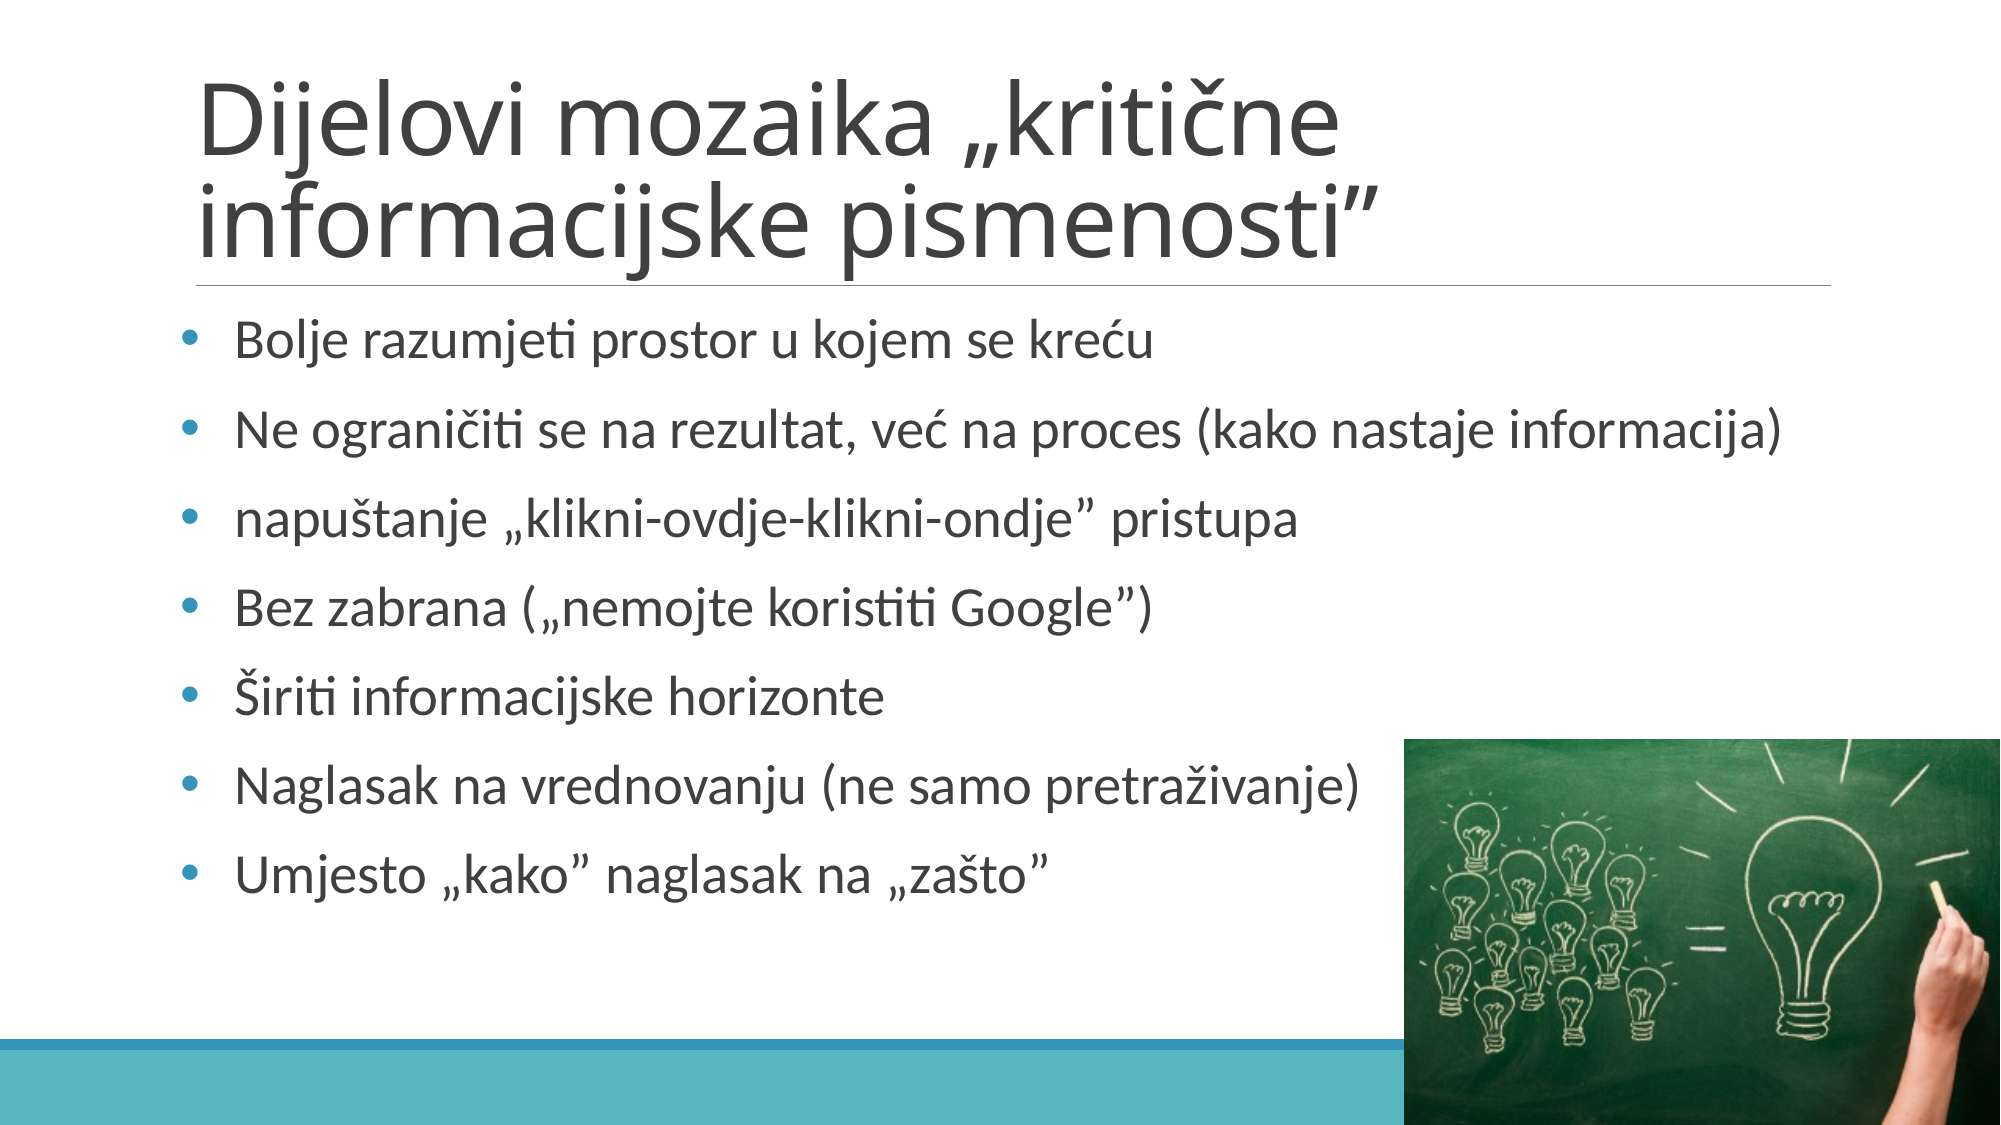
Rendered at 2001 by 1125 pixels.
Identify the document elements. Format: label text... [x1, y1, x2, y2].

picture [1404, 738, 2000, 1125]
list Bolje razumjeti prostor u kojem se kreću Ne ograničiti se na rezultat, već na proces (kako nastaje informacija) napuštanje „klikni-ovdje-klikni-ondje” pristupa Bez zabrana („nemojte koristiti Google”) Širiti informacijske horizonte Naglasak na vrednovanju (ne samo pretraživanje) Umjesto „kako” naglasak na „zašto” [180, 302, 1830, 963]
title Dijelovi mozaika „kritične informacijske pismenosti” [180, 47, 1830, 285]
